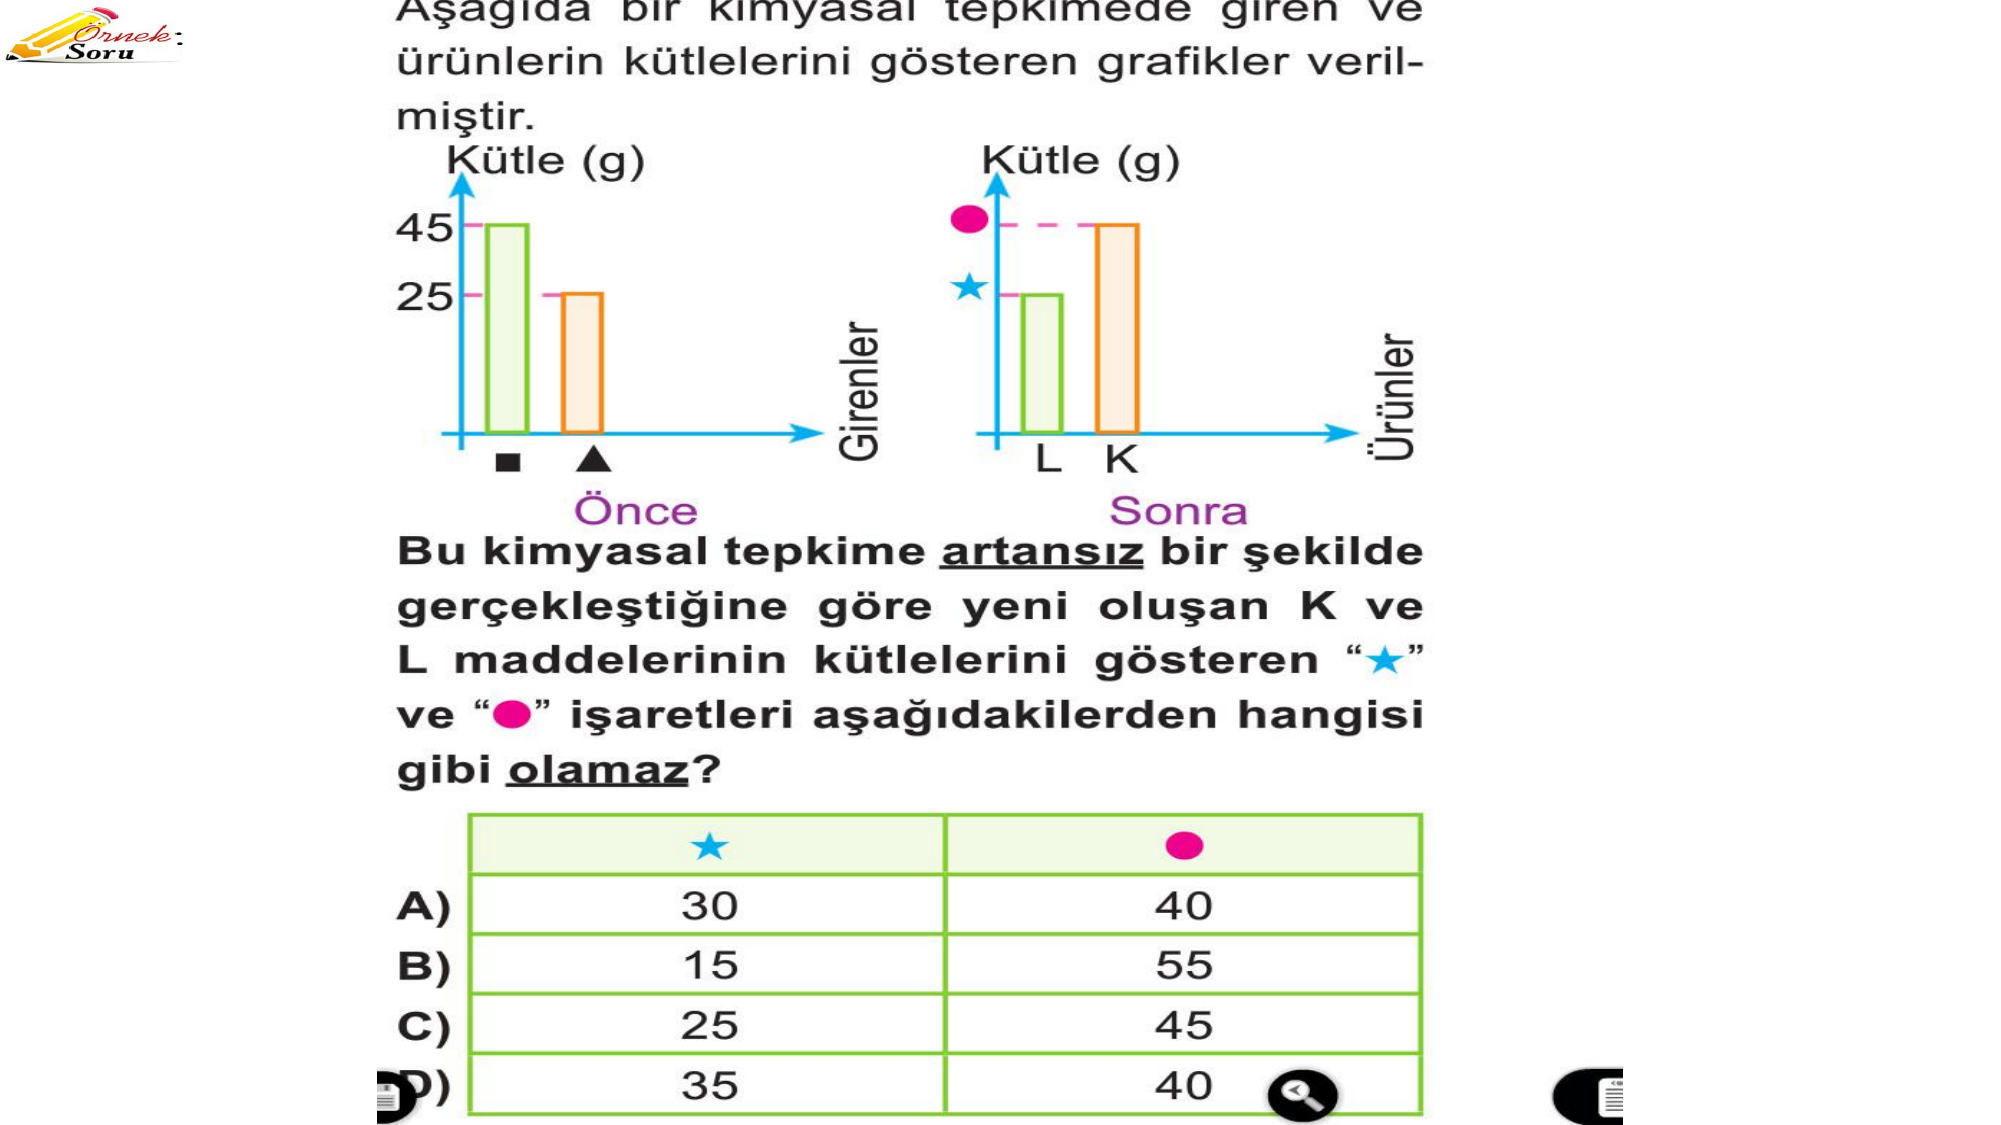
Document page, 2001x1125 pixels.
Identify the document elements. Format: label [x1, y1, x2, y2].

picture [0, 2, 188, 68]
picture [377, 0, 1623, 1125]
